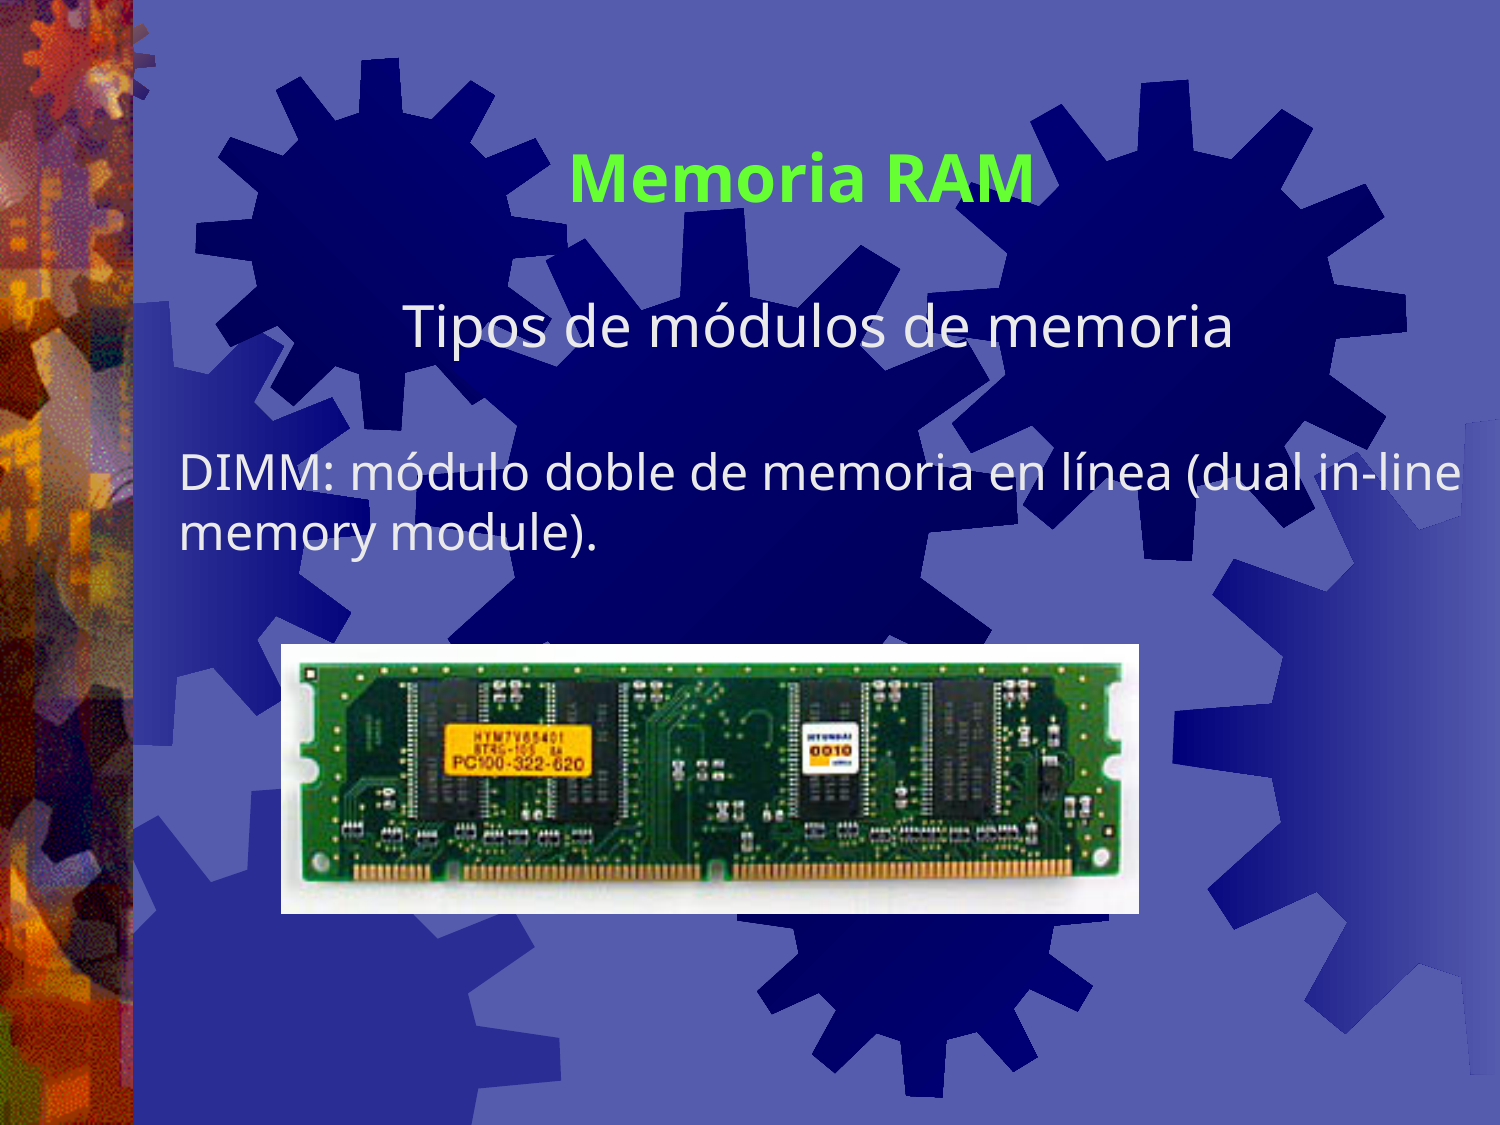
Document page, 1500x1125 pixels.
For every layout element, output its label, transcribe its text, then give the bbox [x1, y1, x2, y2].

picture [281, 644, 1140, 915]
picture [0, 0, 133, 1125]
text_box DIMM: módulo doble de memoria en línea (dual in-line memory module). [163, 433, 1500, 569]
text_box Tipos de módulos de memoria [137, 281, 1500, 366]
text_box Memoria RAM [140, 128, 1466, 224]
